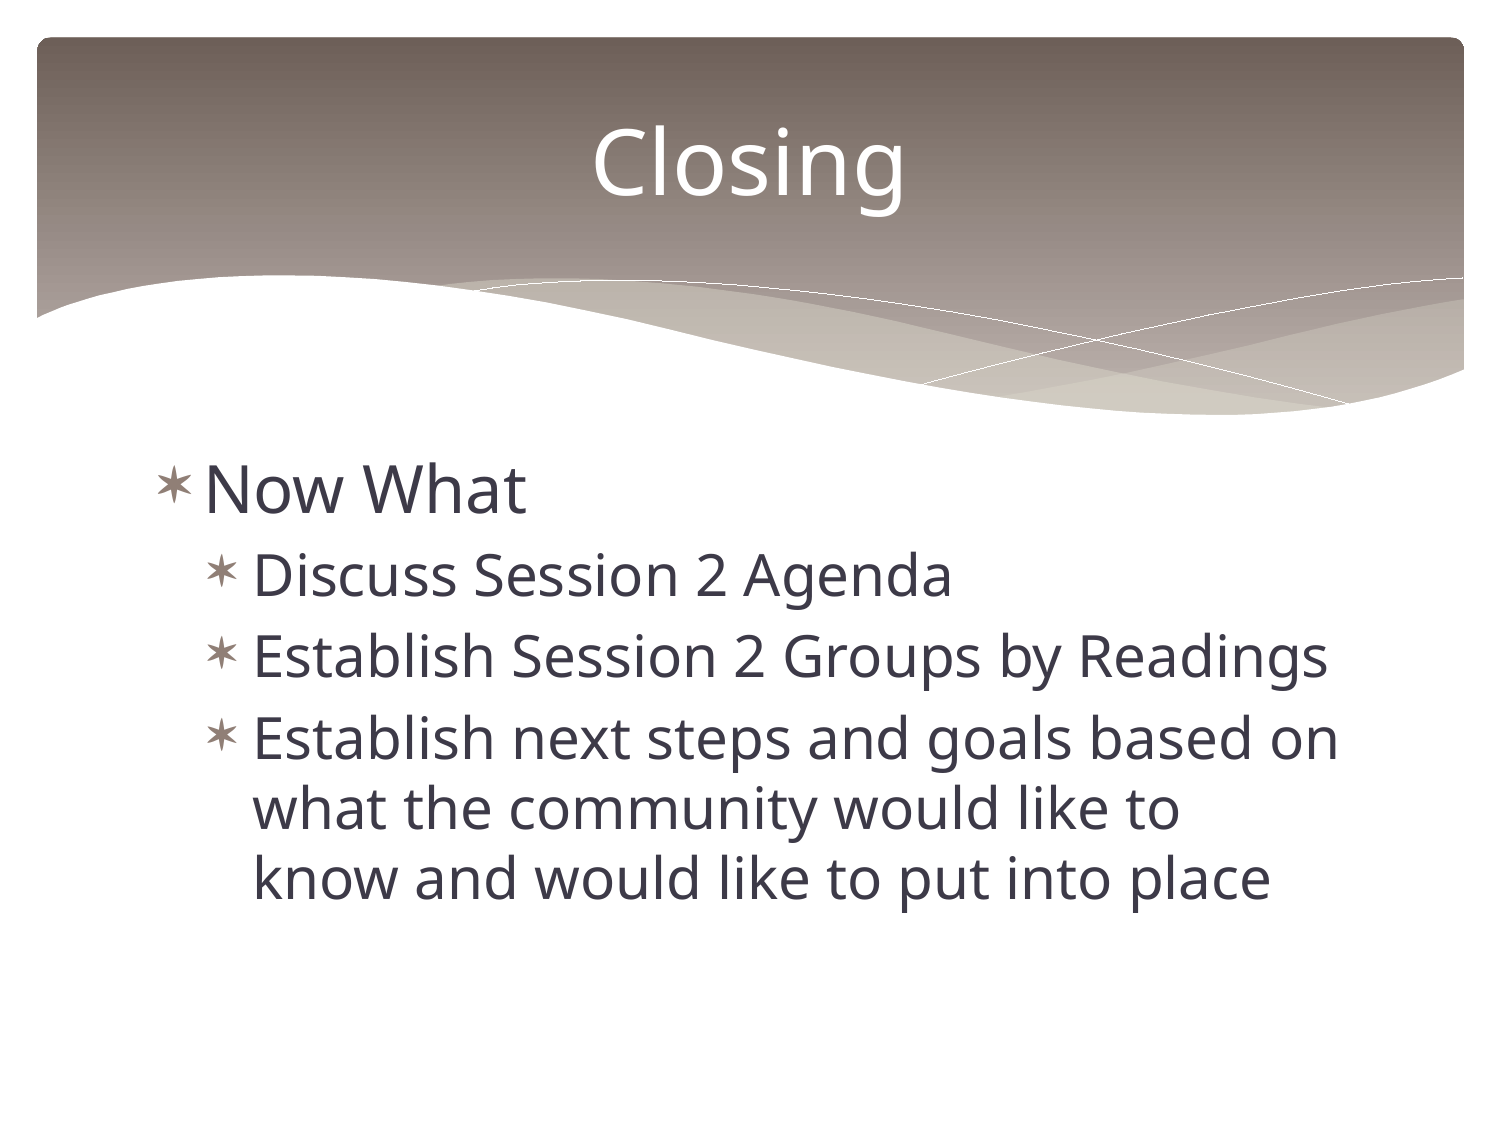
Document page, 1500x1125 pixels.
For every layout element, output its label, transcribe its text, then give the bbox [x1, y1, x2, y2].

list Now What Discuss Session 2 Agenda Establish Session 2 Groups by Readings Establish next steps and goals based on what the community would like to know and would like to put into place [143, 438, 1359, 1005]
title Closing [75, 55, 1425, 261]
